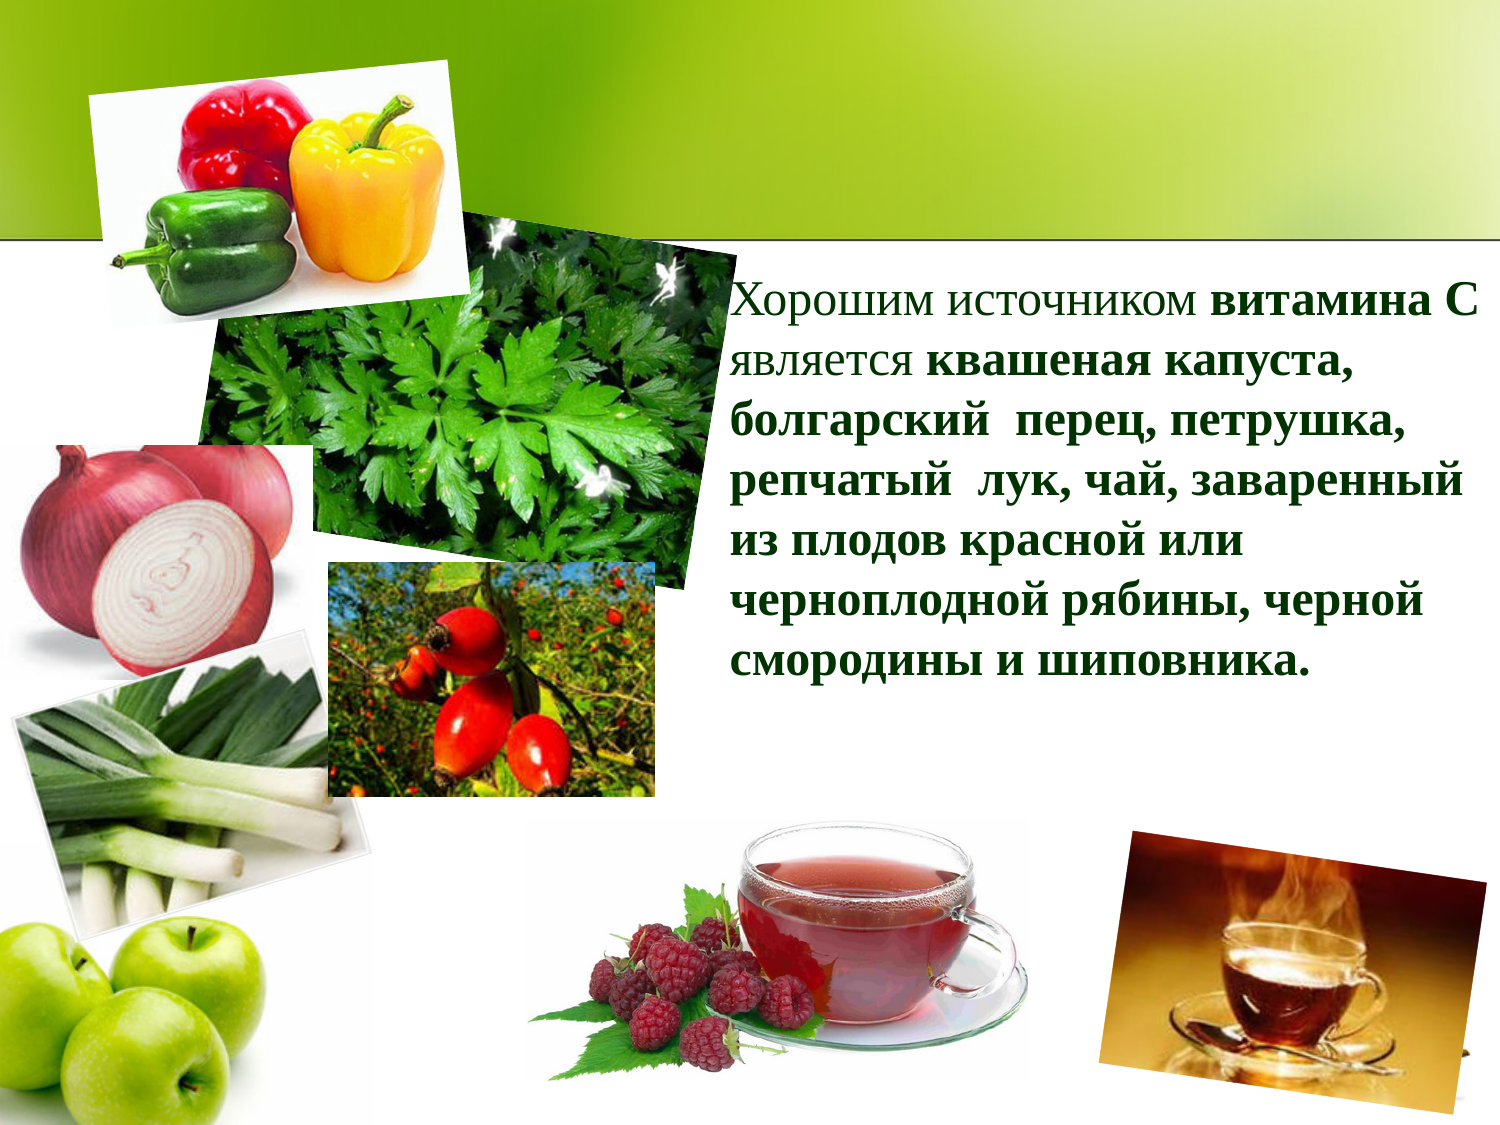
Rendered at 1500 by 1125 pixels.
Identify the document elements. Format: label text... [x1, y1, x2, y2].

picture [0, 0, 1500, 1125]
text_box Хорошим источником витамина С является квашеная капуста, болгарский перец, петрушка, репчатый лук, чай, заваренный из плодов красной или черноплодной рябины, черной смородины и шиповника. [714, 257, 1500, 693]
